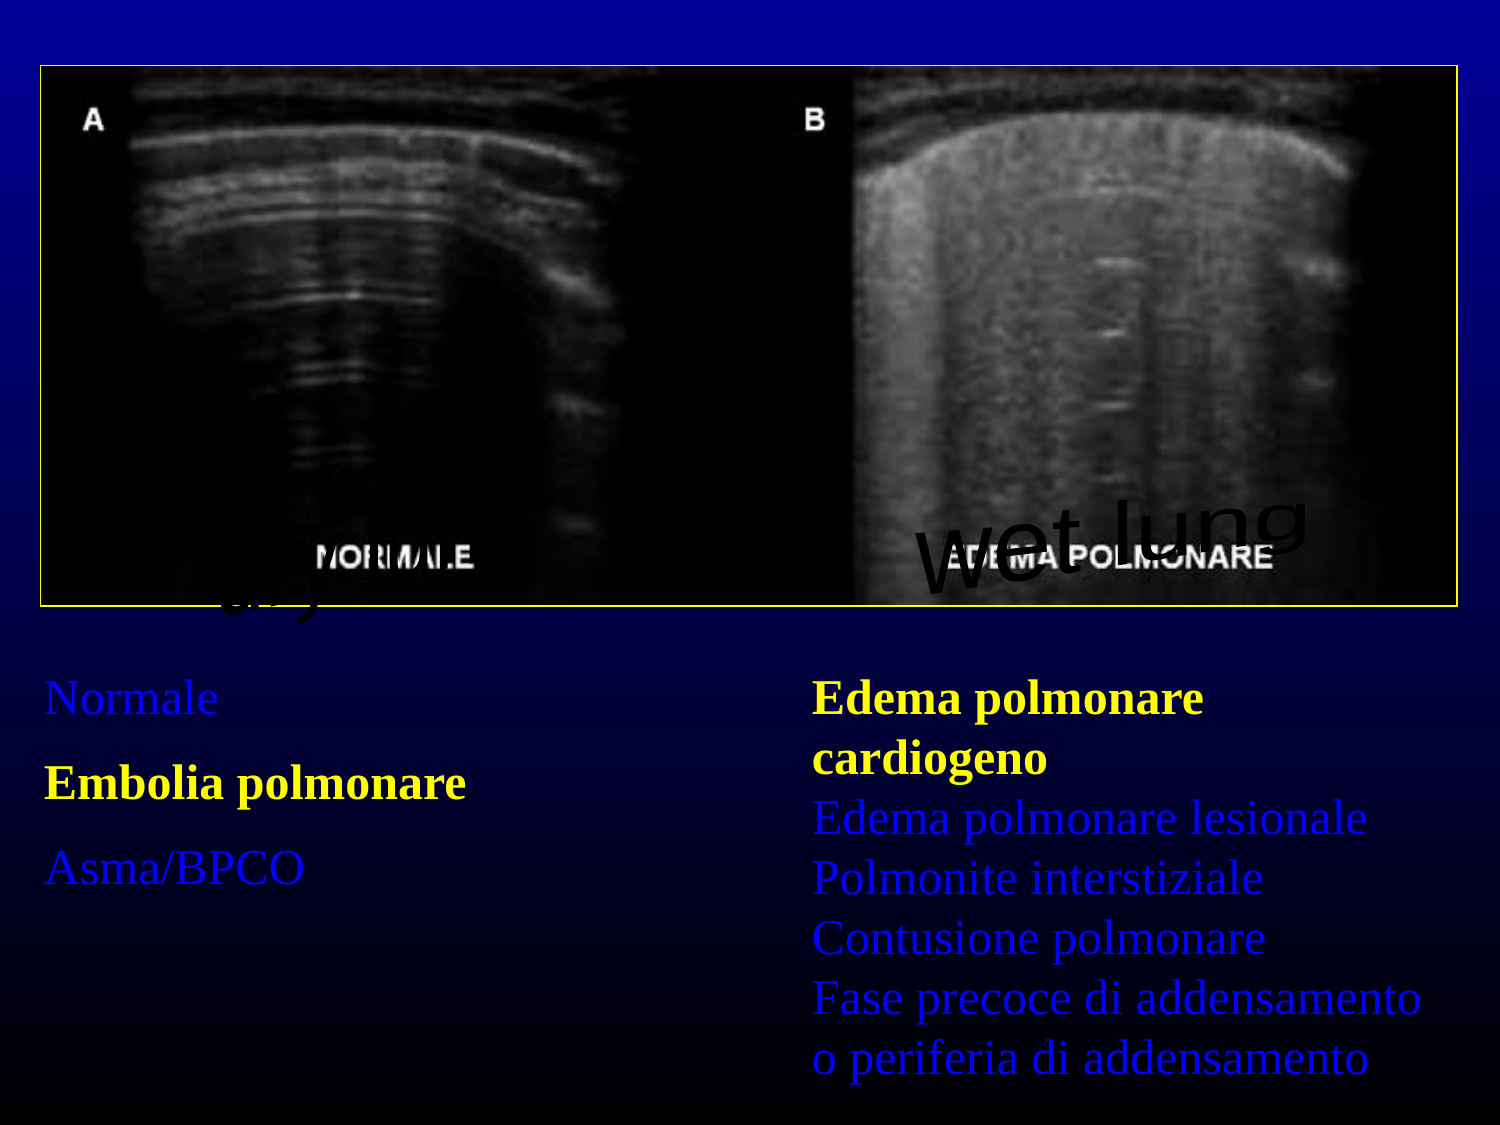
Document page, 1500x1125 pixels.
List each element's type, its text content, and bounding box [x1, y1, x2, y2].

text_box Edema polmonare cardiogeno Edema polmonare lesionale Polmonite interstiziale Contusione polmonare Fase precoce di addensamento o periferia di addensamento [797, 656, 1459, 1092]
picture [40, 66, 1457, 606]
text_box Normale Embolia polmonare Asma/BPCO [29, 656, 691, 902]
